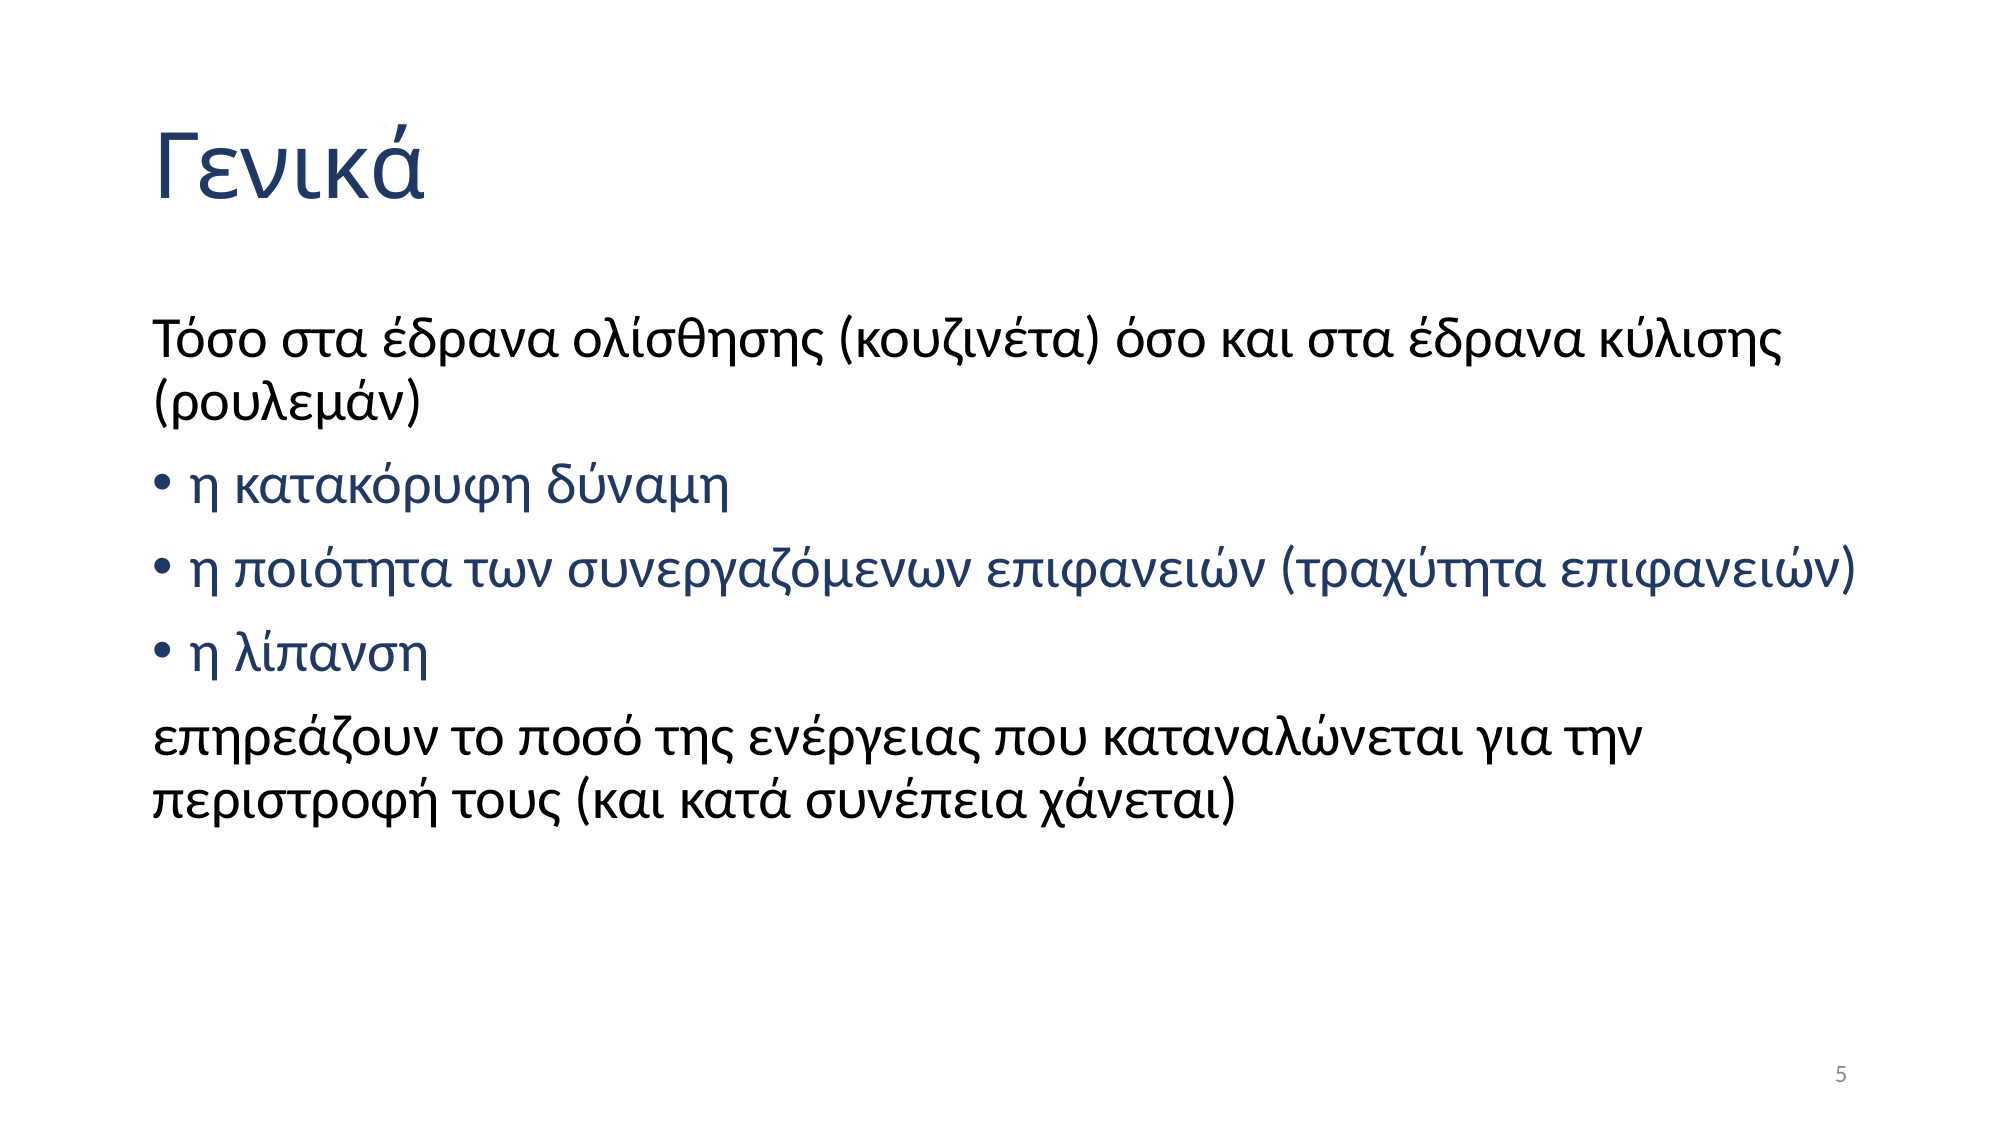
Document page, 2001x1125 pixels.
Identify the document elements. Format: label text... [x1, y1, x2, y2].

list Τόσο στα έδρανα ολίσθησης (κουζινέτα) όσο και στα έδρανα κύλισης (ρουλεμάν) η κατακόρυφη δύναμη η ποιότητα των συνεργαζόμενων επιφανειών (τραχύτητα επιφανειών) η λίπανση επηρεάζουν το ποσό της ενέργειας που καταναλώνεται για την περιστροφή τους (και κατά συνέπεια χάνεται) [137, 299, 1886, 1014]
slide_number 5 [1412, 1042, 1863, 1103]
title Γενικά [137, 59, 1863, 278]
